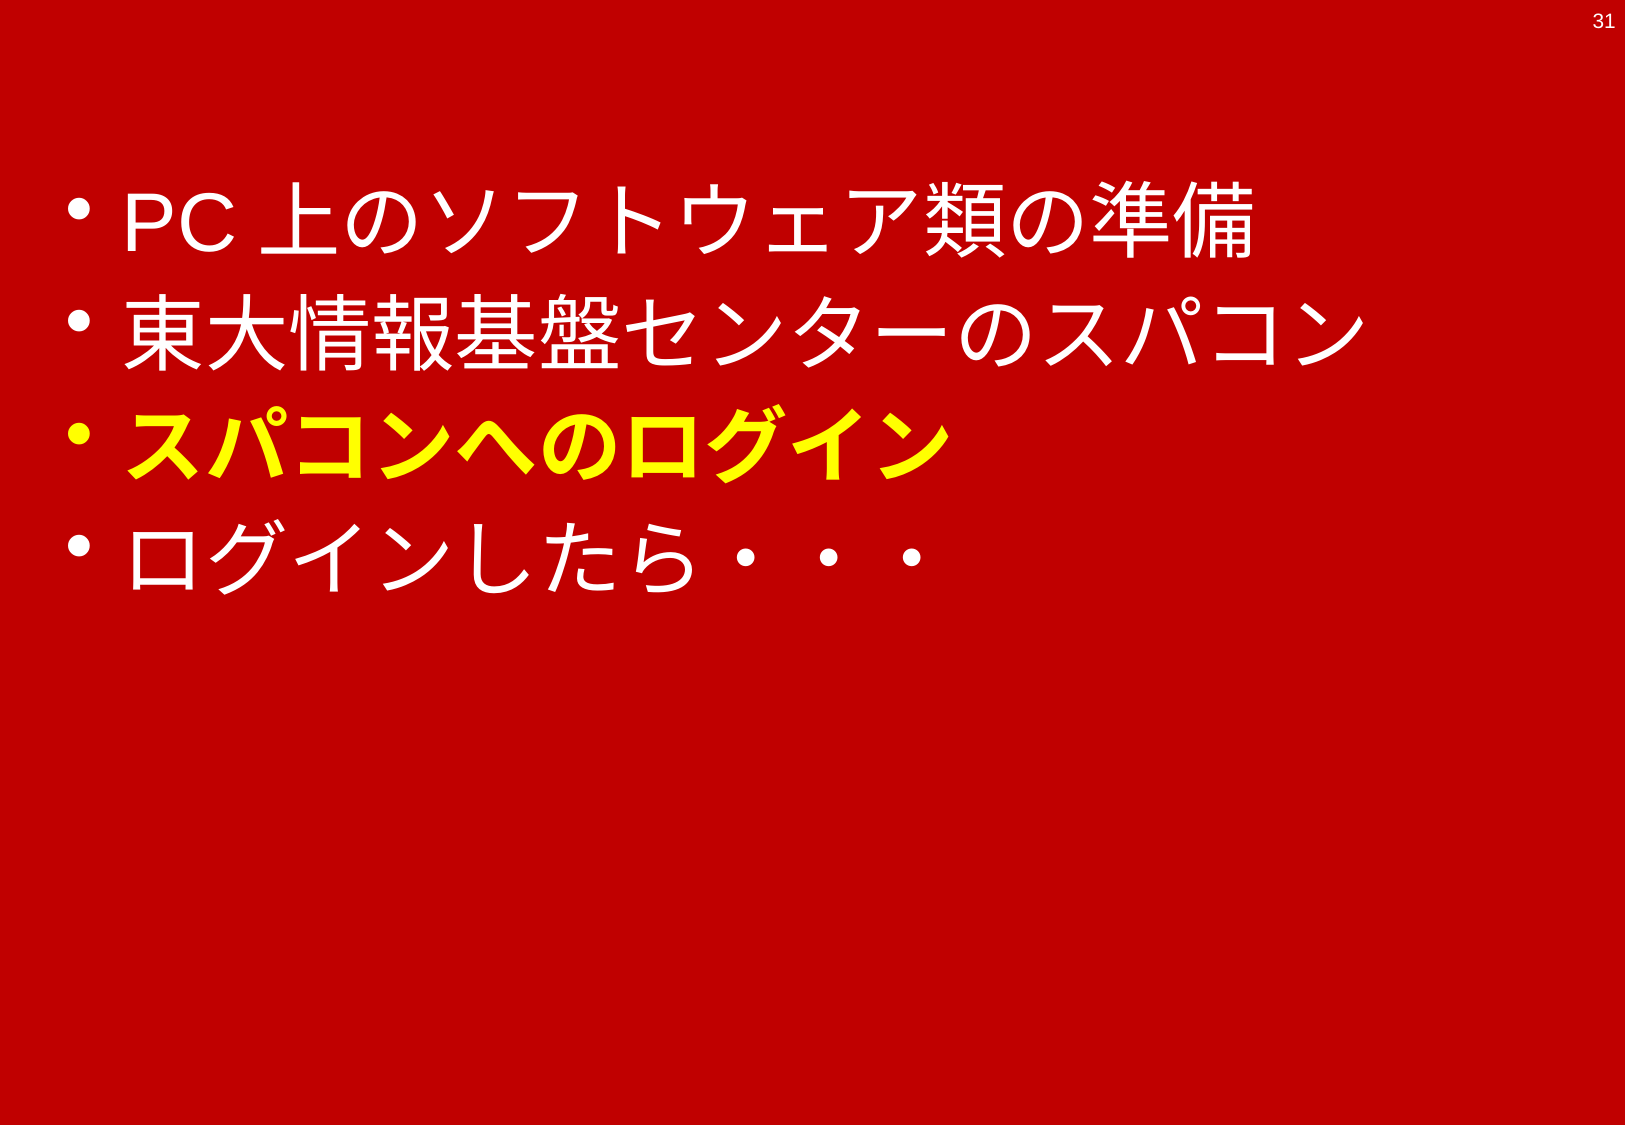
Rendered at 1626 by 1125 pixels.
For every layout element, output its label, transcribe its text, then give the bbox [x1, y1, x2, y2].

list PC上のソフトウェア類の準備 東大情報基盤センターのスパコン スパコンへのログイン ログインしたら・・・ [50, 160, 1575, 421]
slide_number 31 [1251, 0, 1625, 79]
